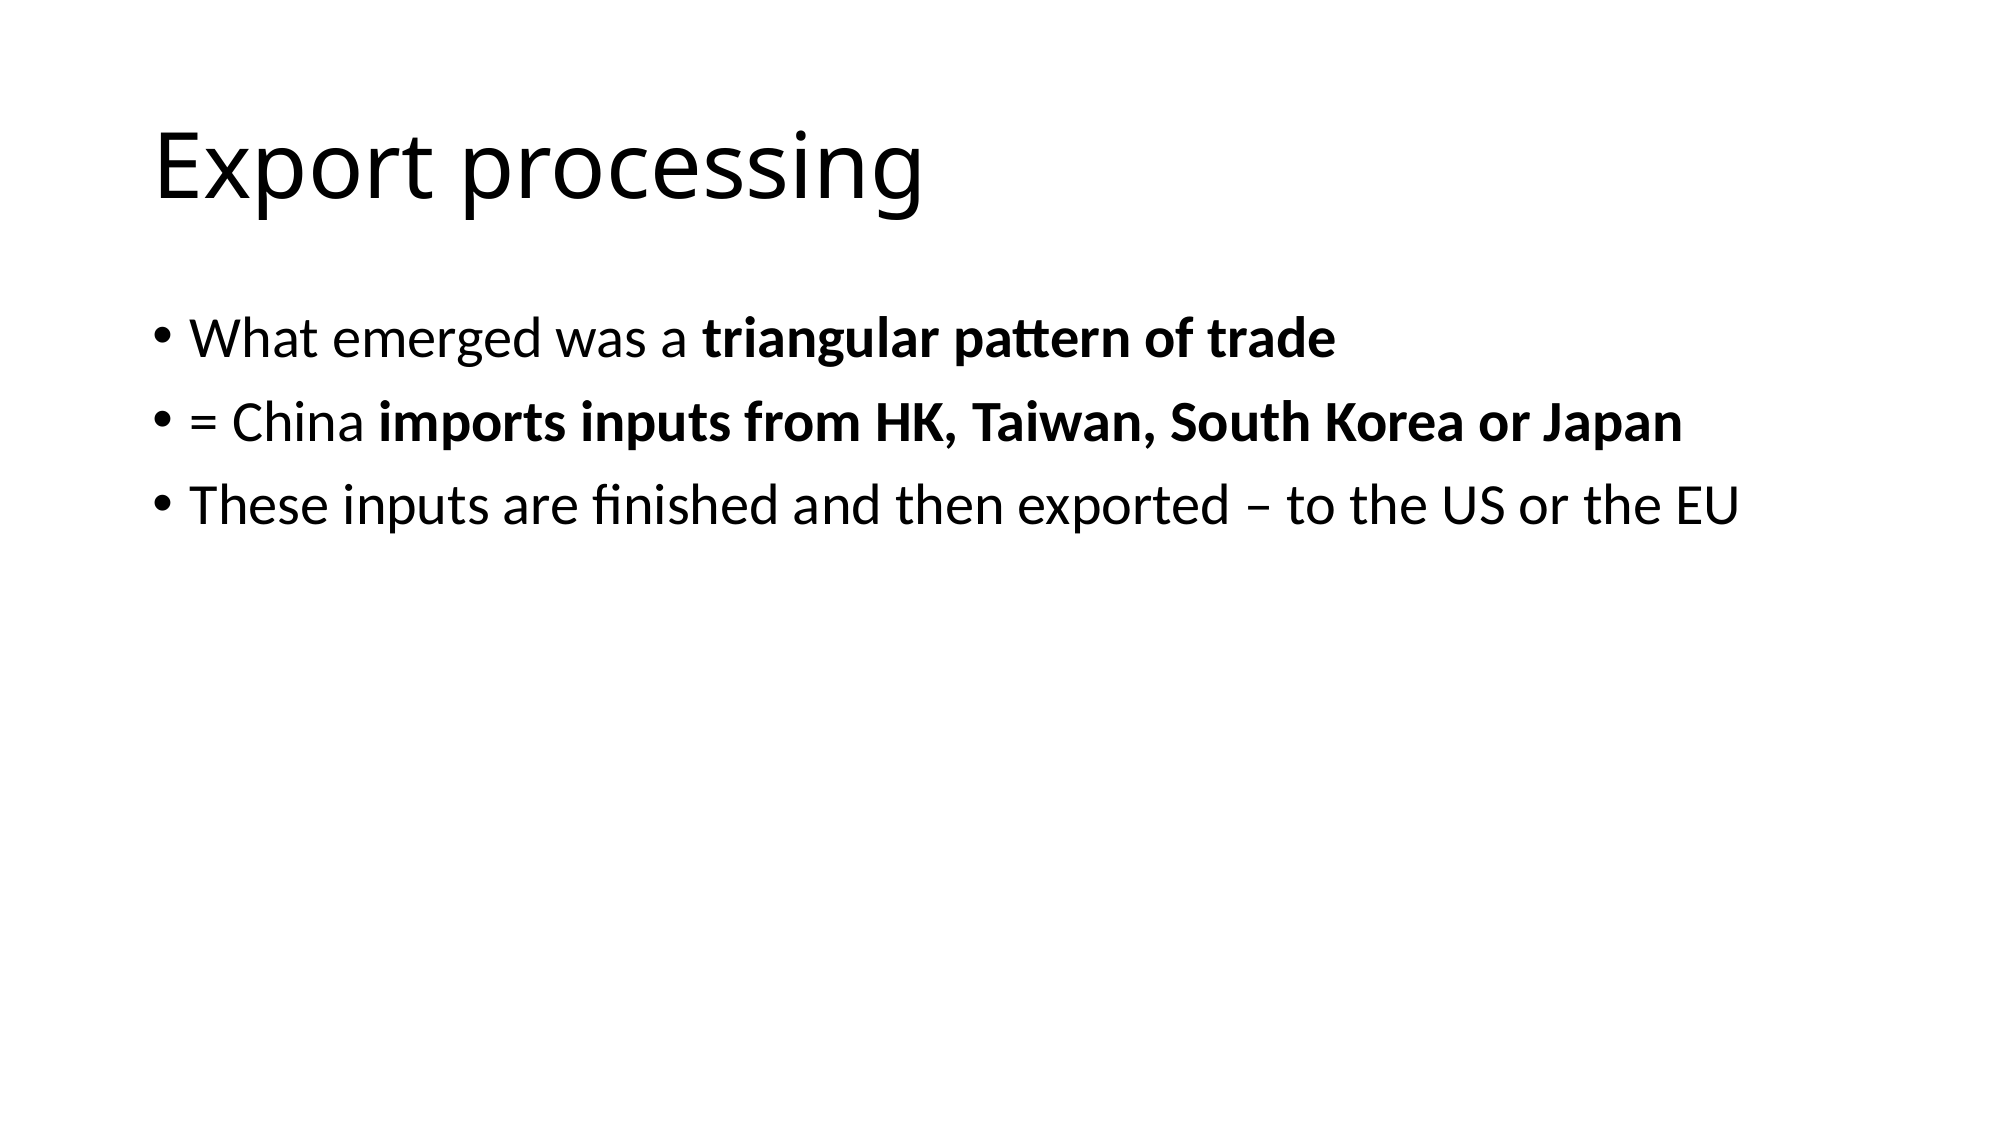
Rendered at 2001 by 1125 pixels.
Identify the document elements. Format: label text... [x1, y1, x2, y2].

title Export processing [137, 59, 1863, 278]
list What emerged was a triangular pattern of trade = China imports inputs from HK, Taiwan, South Korea or Japan These inputs are finished and then exported – to the US or the EU [137, 299, 1863, 1014]
